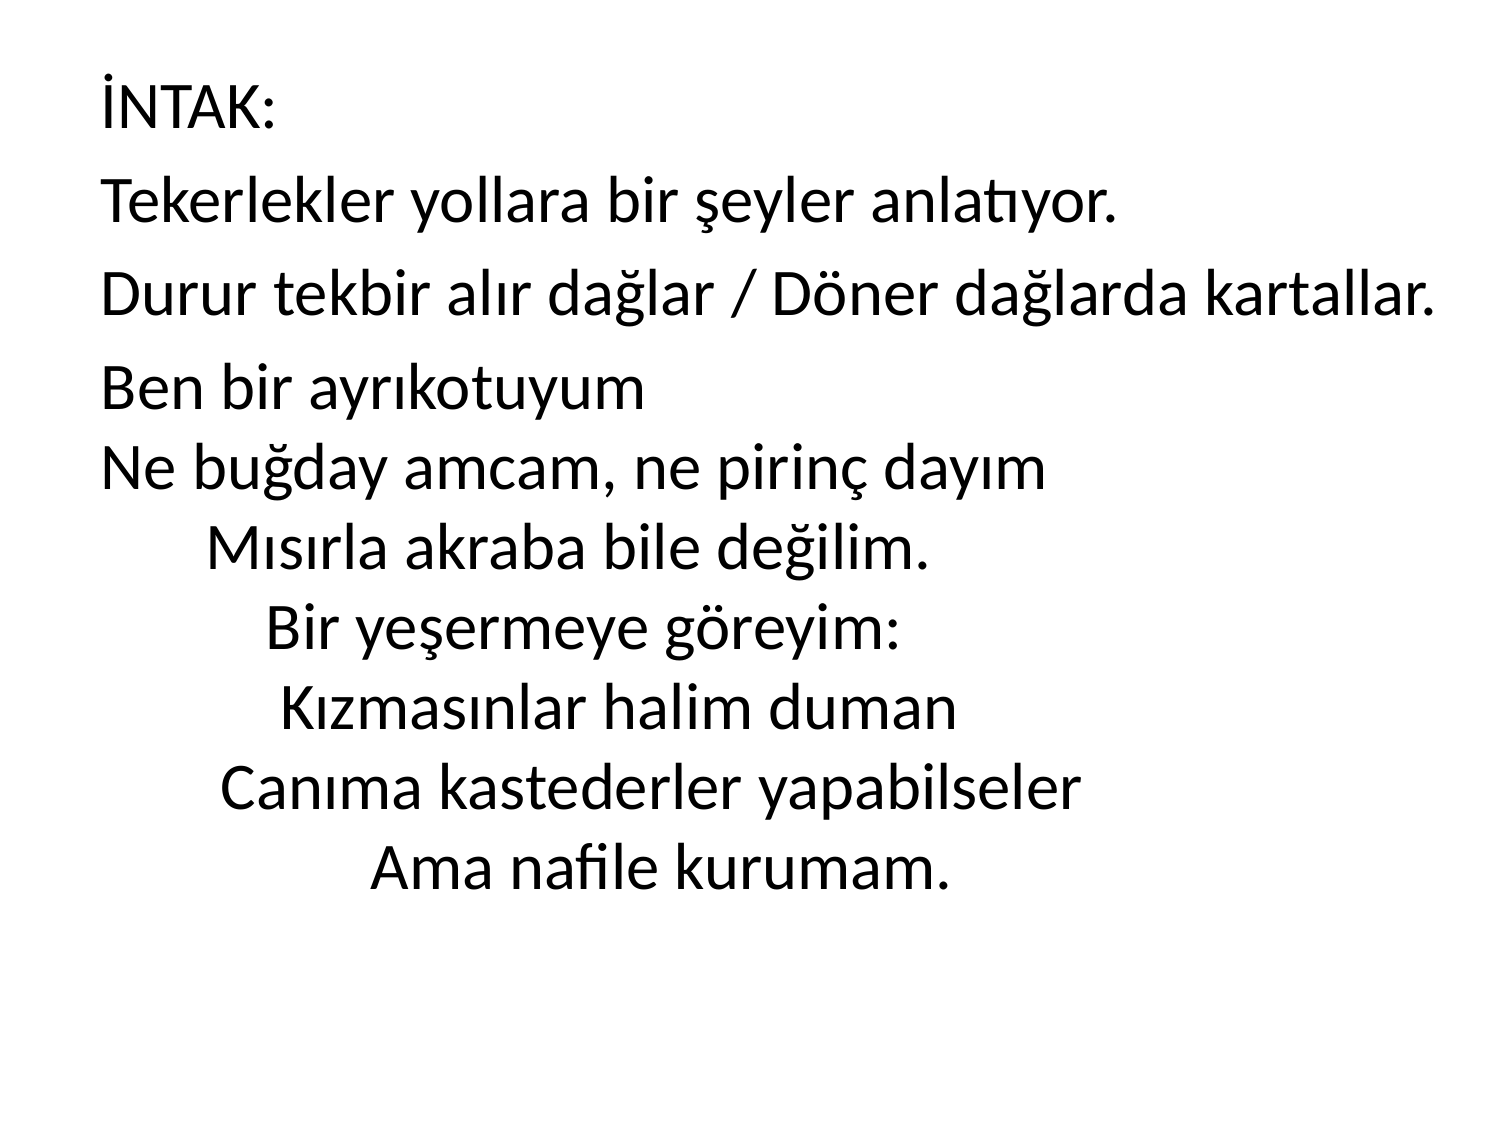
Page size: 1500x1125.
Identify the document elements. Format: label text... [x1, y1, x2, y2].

list İNTAK: Tekerlekler yollara bir şeyler anlatıyor. Durur tekbir alır dağlar / Döner dağlarda kartallar. Ben bir ayrıkotuyum Ne buğday amcam, ne pirinç dayım Mısırla akraba bile değilim. Bir yeşermeye göreyim: Kızmasınlar halim duman Canıma kastederler yapabilseler Ama nafile kurumam. [29, 54, 1459, 1083]
